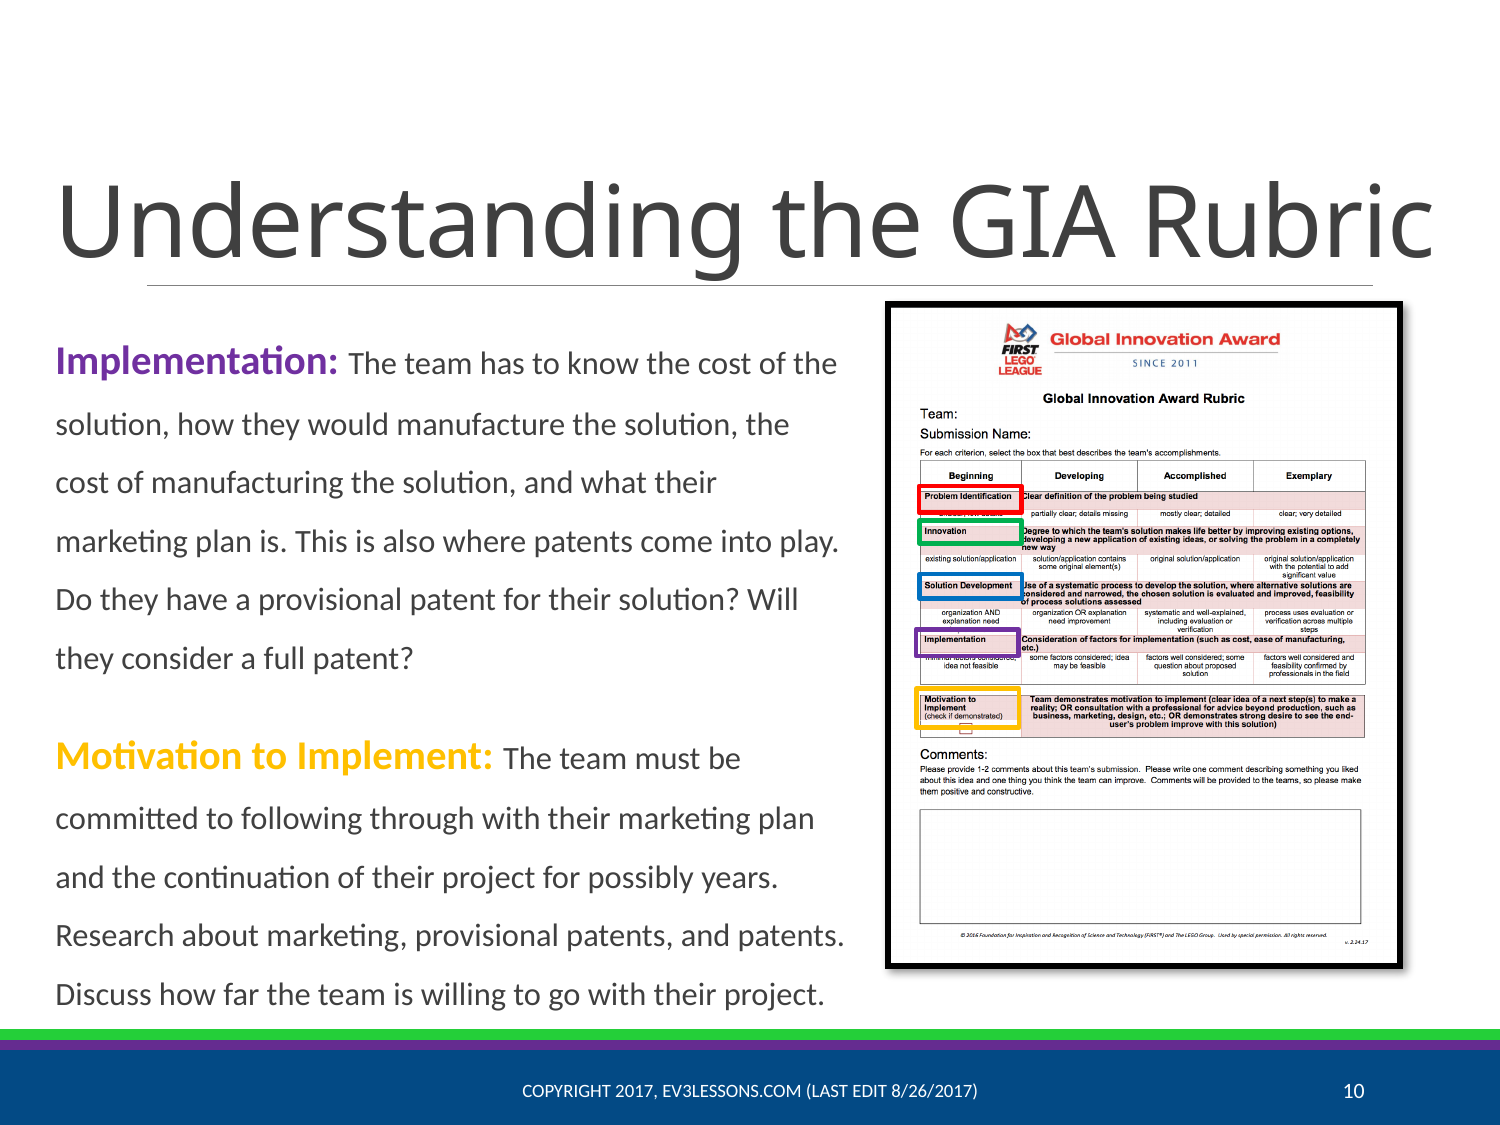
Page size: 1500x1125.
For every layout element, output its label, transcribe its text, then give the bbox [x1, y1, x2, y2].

list Implementation: The team has to know the cost of the solution, how they would manufacture the solution, the cost of manufacturing the solution, and what their marketing plan is. This is also where patents come into play. Do they have a provisional patent for their solution? Will they consider a full patent? Motivation to Implement: The team must be committed to following through with their marketing plan and the continuation of their project for possibly years. Research about marketing, provisional patents, and patents. Discuss how far the team is willing to go with their project. [39, 302, 850, 1041]
footer Copyright 2017, EV3Lessons.com (Last Edit 8/26/2017) [453, 1059, 1047, 1120]
title Understanding the GIA Rubric [39, 47, 1464, 285]
picture [890, 306, 1398, 964]
slide_number 10 [1218, 1059, 1380, 1120]
